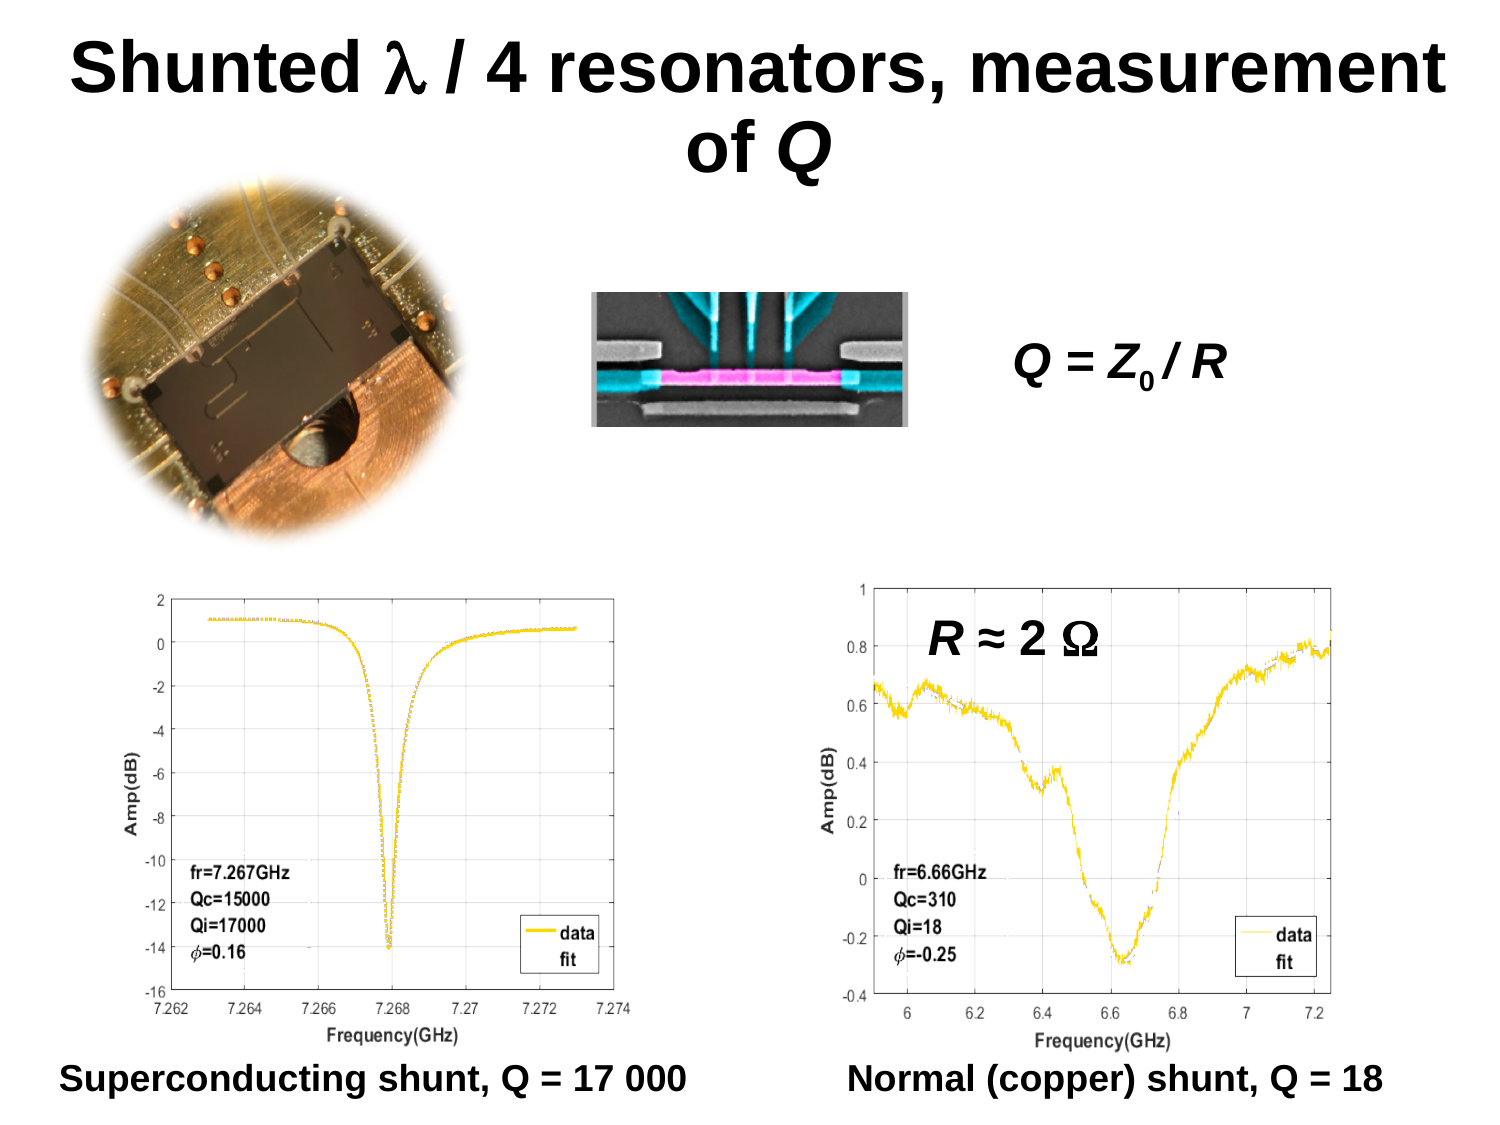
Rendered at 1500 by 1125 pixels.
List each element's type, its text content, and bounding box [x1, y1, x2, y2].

text_box Superconducting shunt, Q = 17 000 [44, 1046, 703, 1107]
text_box Normal (copper) shunt, Q = 18 [832, 1046, 1399, 1107]
picture [590, 291, 909, 427]
picture [796, 550, 1389, 1054]
text_box Shunted l / 4 resonators, measurement of Q [47, 21, 1471, 197]
text_box Q = Z0 / R [997, 321, 1243, 405]
picture [97, 562, 668, 1047]
picture [76, 167, 473, 552]
